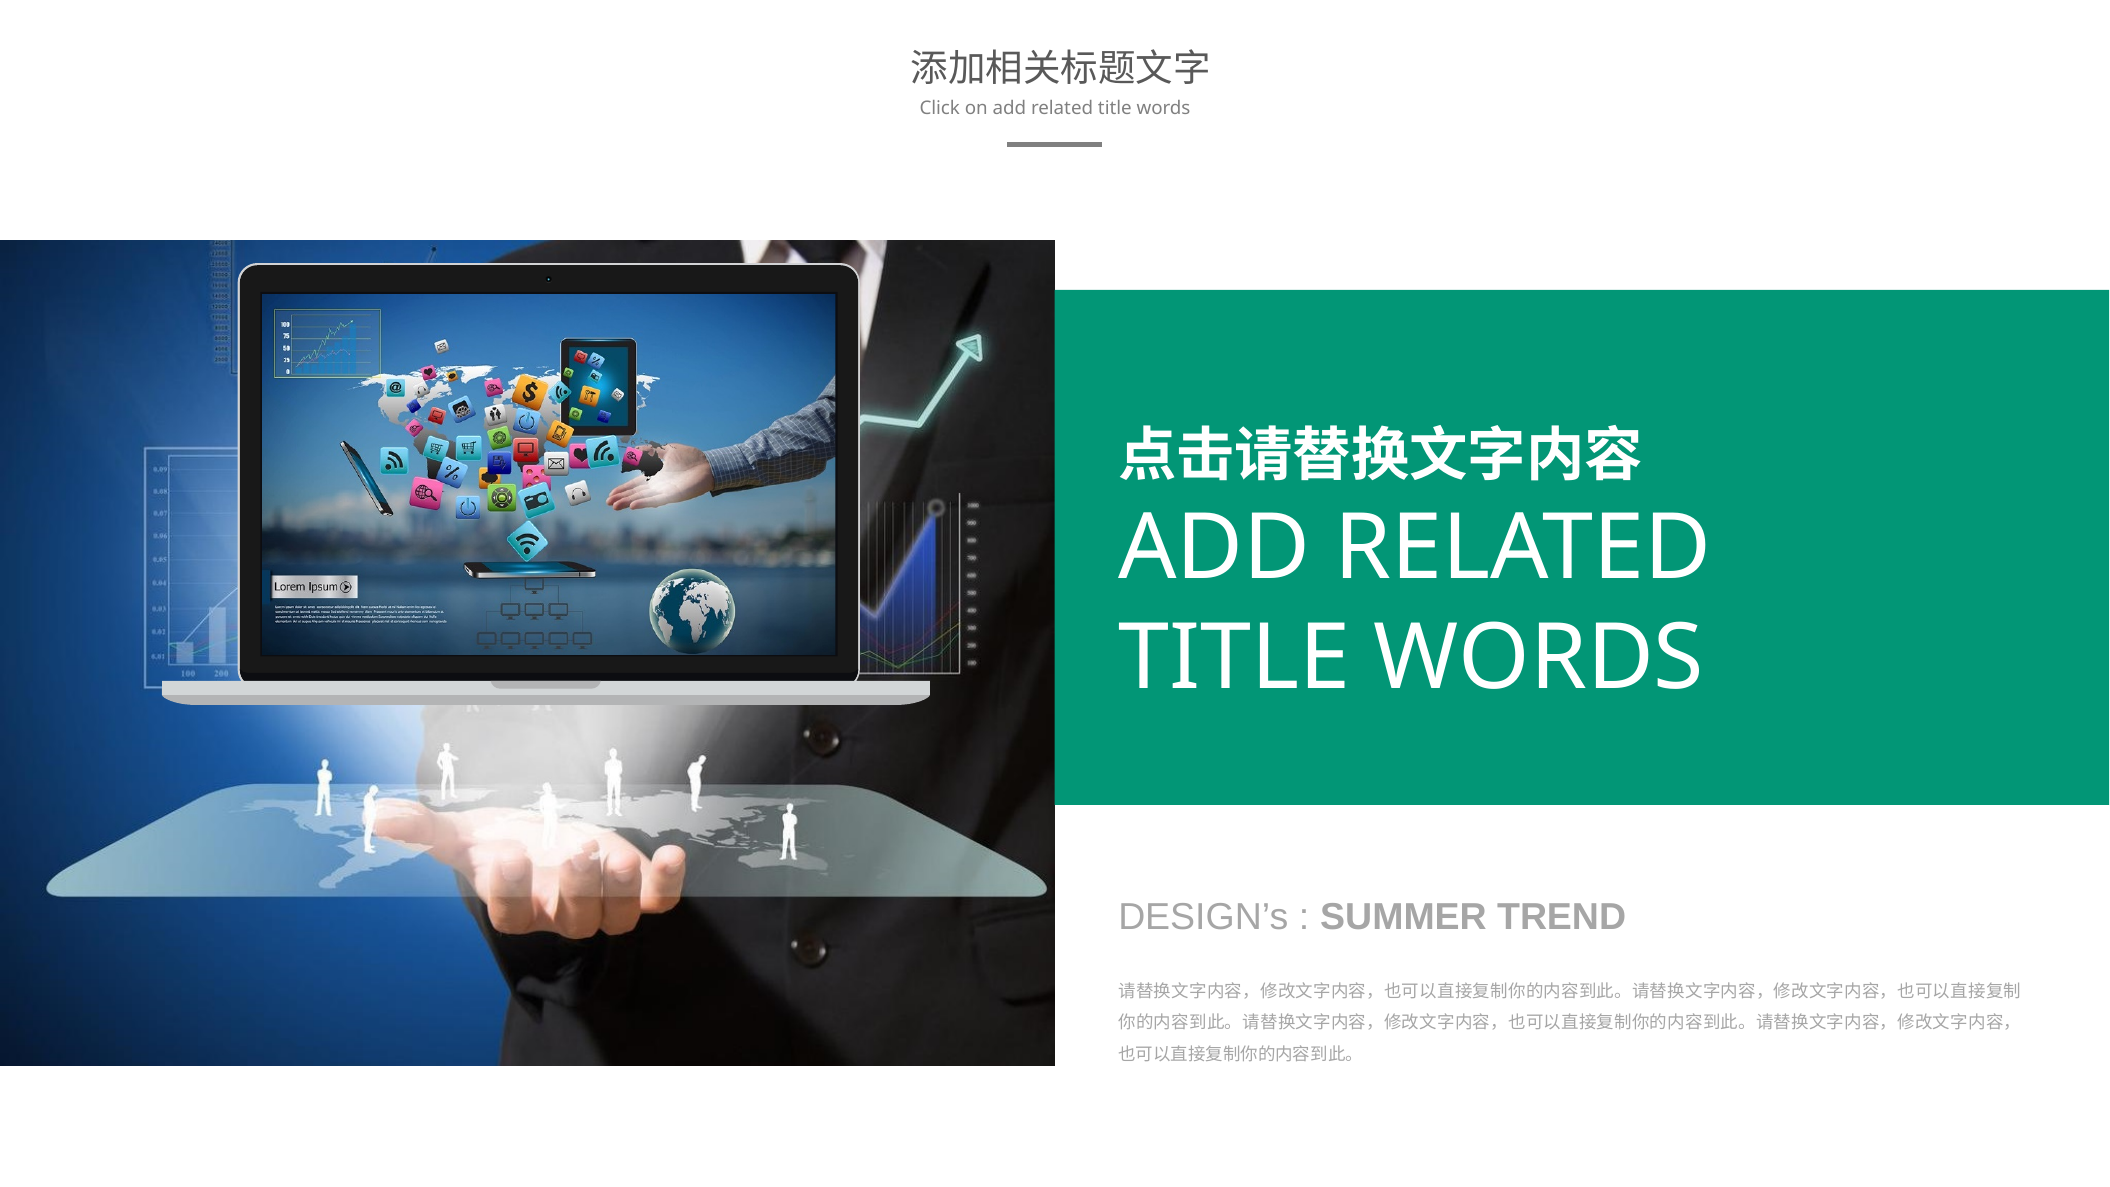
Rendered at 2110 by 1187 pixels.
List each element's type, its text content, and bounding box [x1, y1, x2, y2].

text_box Click on add related title words [877, 89, 1232, 124]
picture [0, 240, 1055, 1066]
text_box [162, 263, 930, 705]
text_box 添加相关标题文字 [877, 37, 1245, 95]
text_box DESIGN’s : SUMMER TREND 请替换文字内容，修改文字内容，也可以直接复制你的内容到此。请替换文字内容，修改文字内容，也可以直接复制你的内容到此。请替换文字内容，修改文字内容，也可以直接复制你的内容到此。请替换文字内容，修改文字内容，也可以直接复制你的内容到此。 [1118, 892, 2024, 1064]
text_box [1055, 289, 2110, 806]
text_box 点击请替换文字内容 ADD RELATED TITLE WORDS [1118, 417, 1804, 708]
